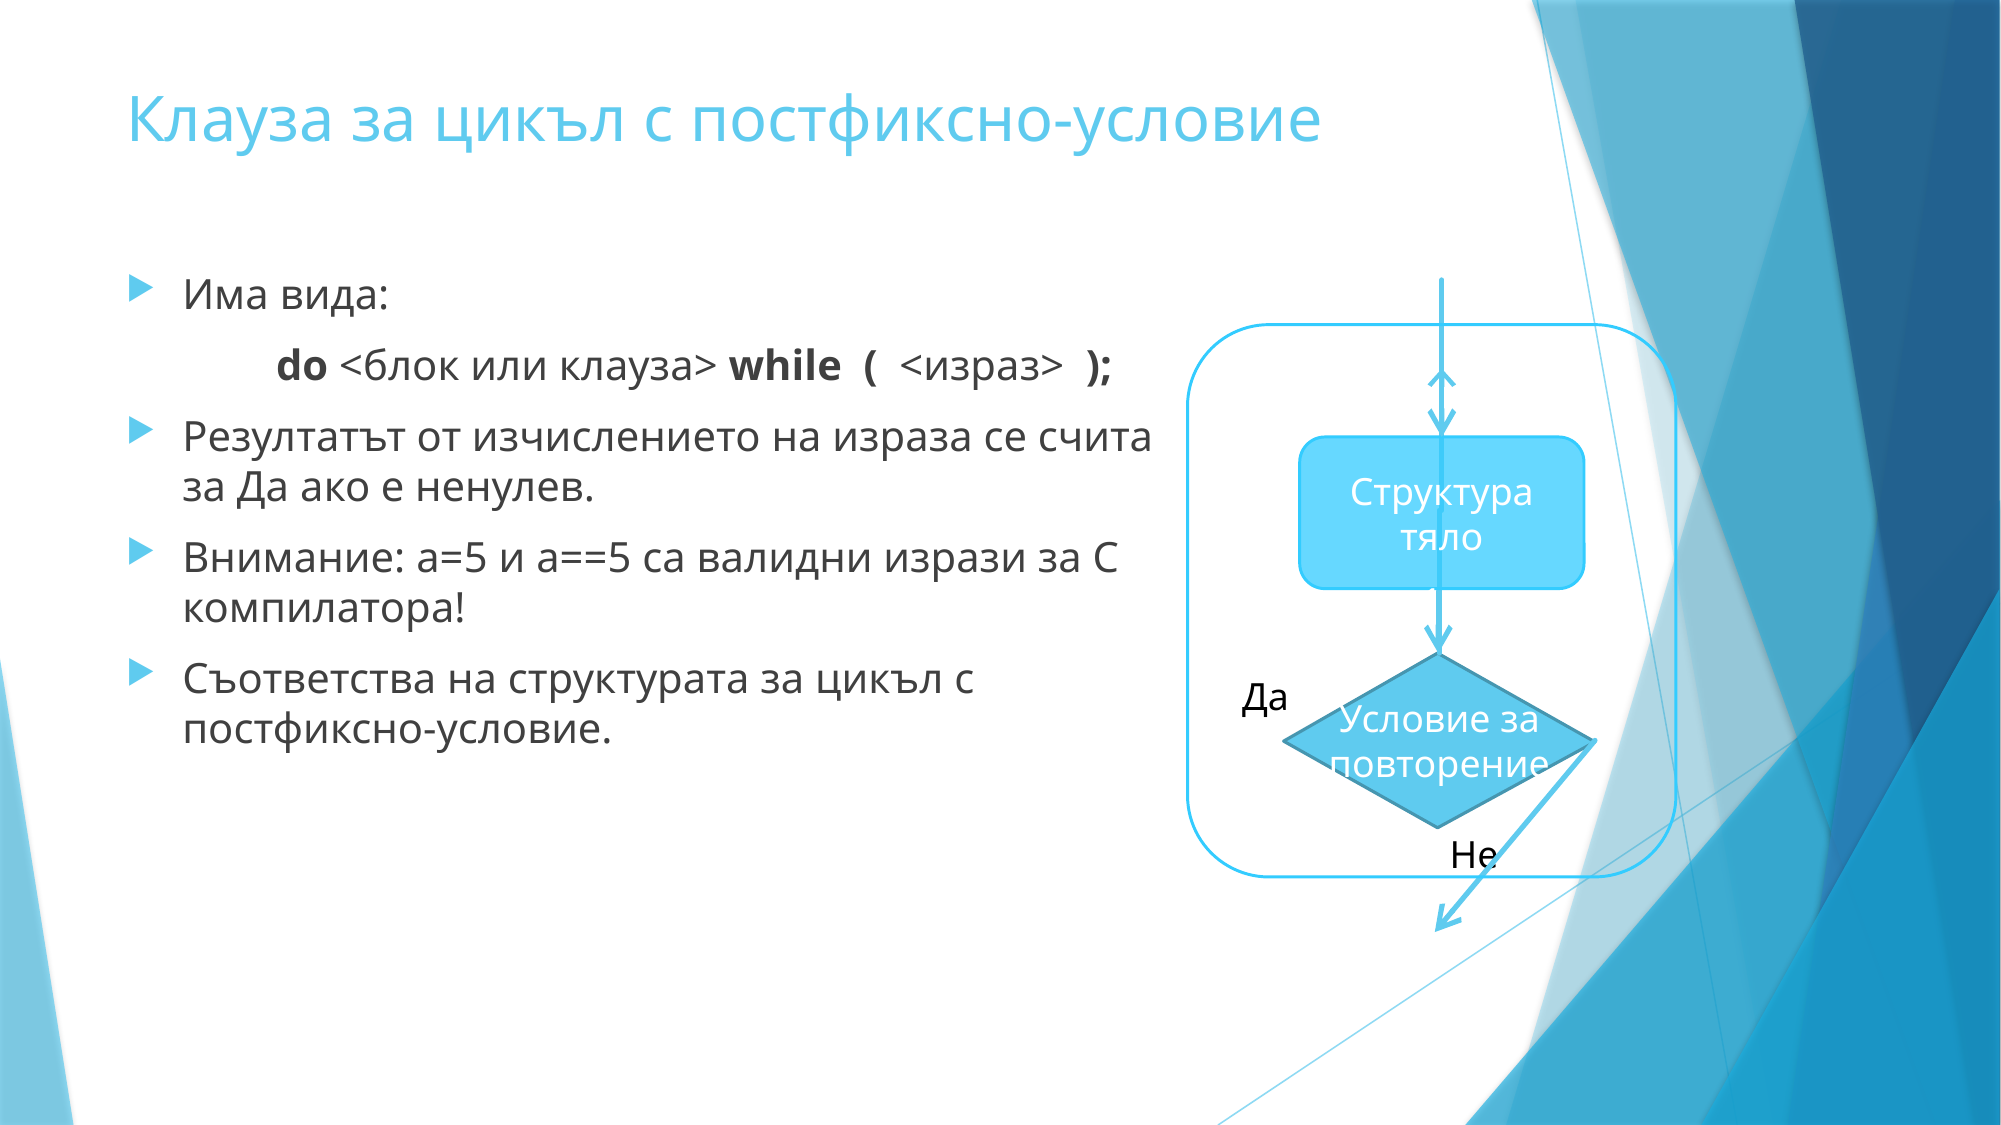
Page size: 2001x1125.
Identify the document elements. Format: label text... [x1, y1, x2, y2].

list Има вида: do <блок или клауза> while ( <израз> ); Резултатът от изчислението на израза се счита за Да ако е ненулев. Внимание: a=5 и a==5 са валидни изрази за C компилатора! Съответства на структурата за цикъл с постфиксно-условие. [111, 260, 1188, 1066]
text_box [1187, 279, 1677, 933]
title Клауза за цикъл с постфиксно-условие [111, 71, 1522, 216]
